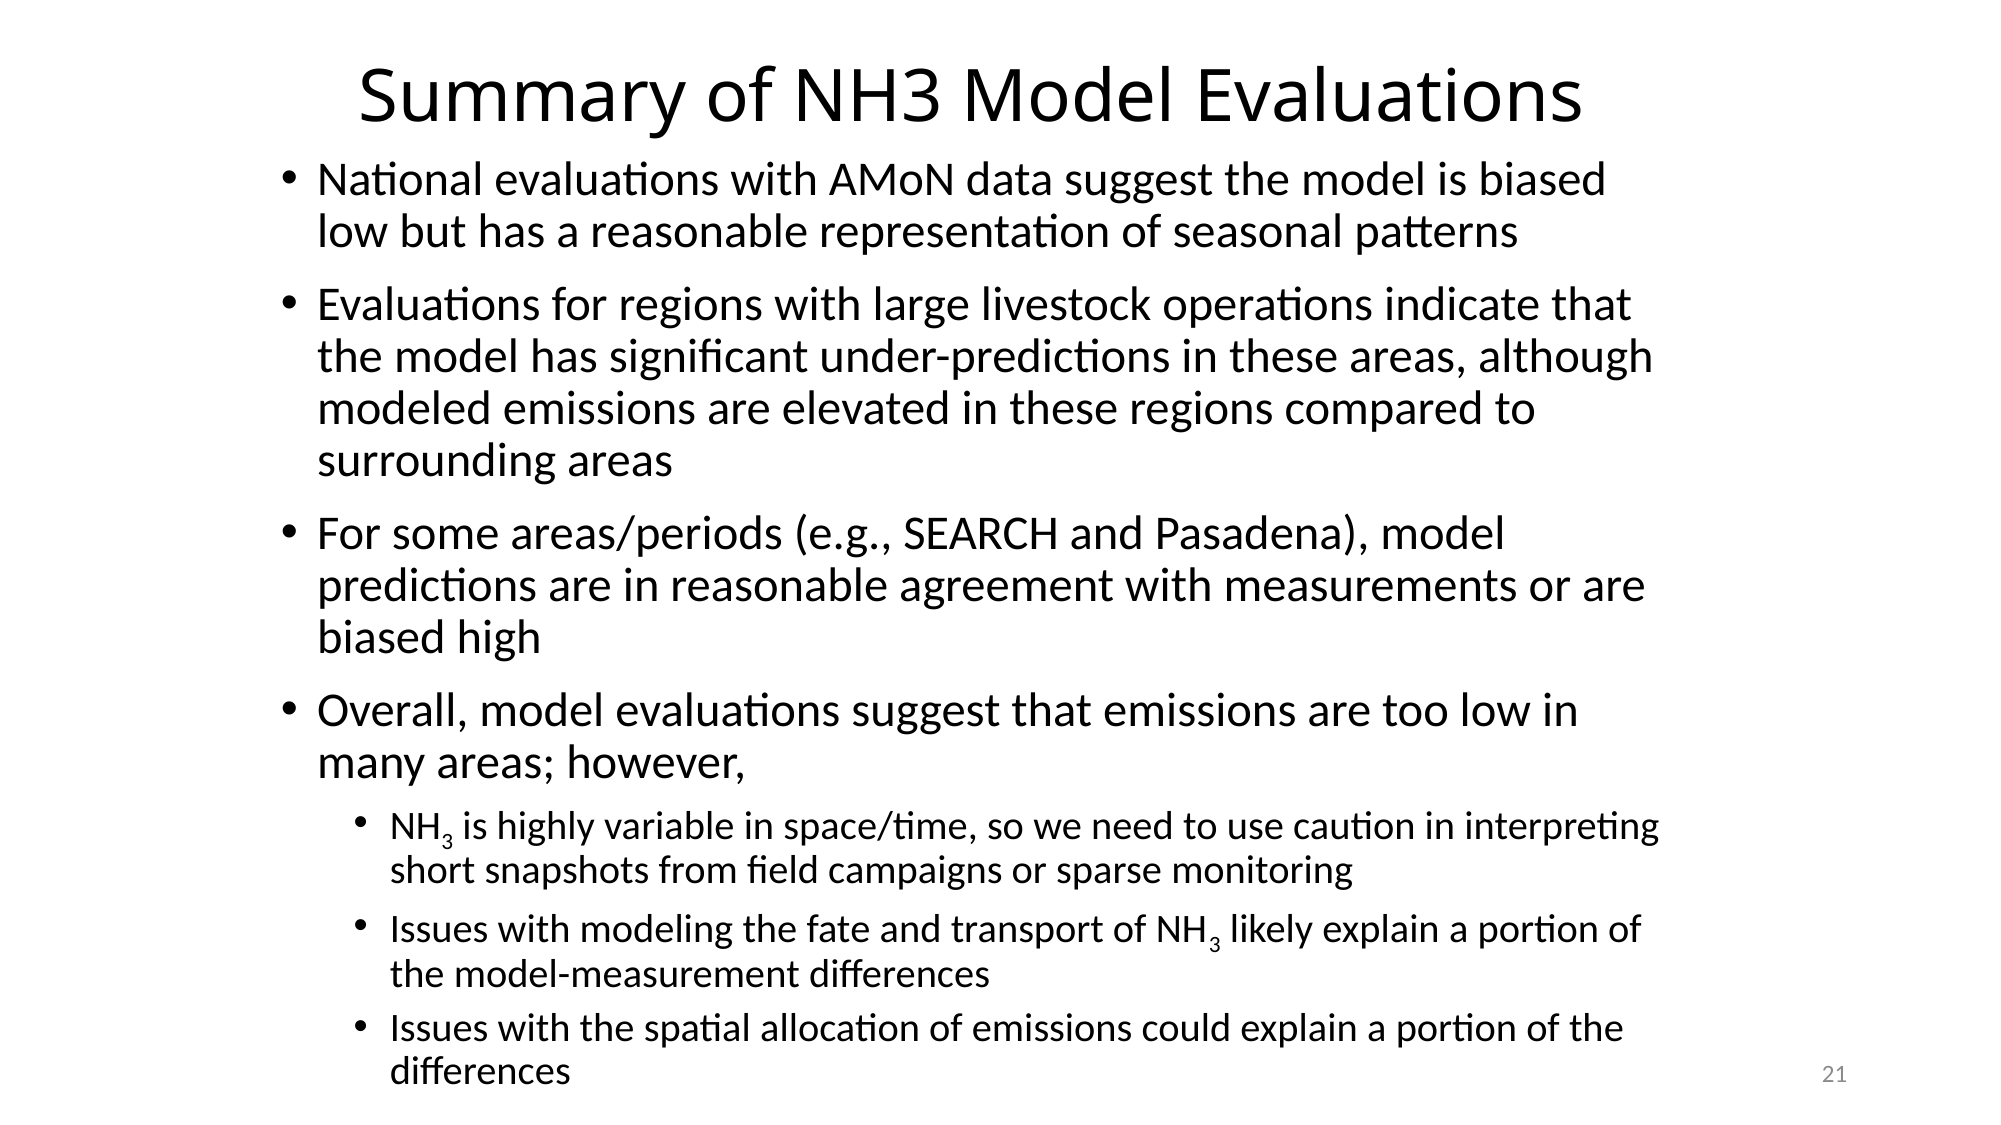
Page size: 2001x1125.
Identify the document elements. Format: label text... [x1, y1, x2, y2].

slide_number 21 [1412, 1042, 1863, 1103]
list National evaluations with AMoN data suggest the model is biased low but has a reasonable representation of seasonal patterns Evaluations for regions with large livestock operations indicate that the model has significant under-predictions in these areas, although modeled emissions are elevated in these regions compared to surrounding areas For some areas/periods (e.g., SEARCH and Pasadena), model predictions are in reasonable agreement with measurements or are biased high Overall, model evaluations suggest that emissions are too low in many areas; however, NH3 is highly variable in space/time, so we need to use caution in interpreting short snapshots from field campaigns or sparse monitoring Issues with modeling the fate and transport of NH3 likely explain a portion of the model-measurement differences Issues with the spatial allocation of emissions could explain a portion of the differences [265, 145, 1698, 1103]
title Summary of NH3 Model Evaluations [343, 51, 1638, 145]
